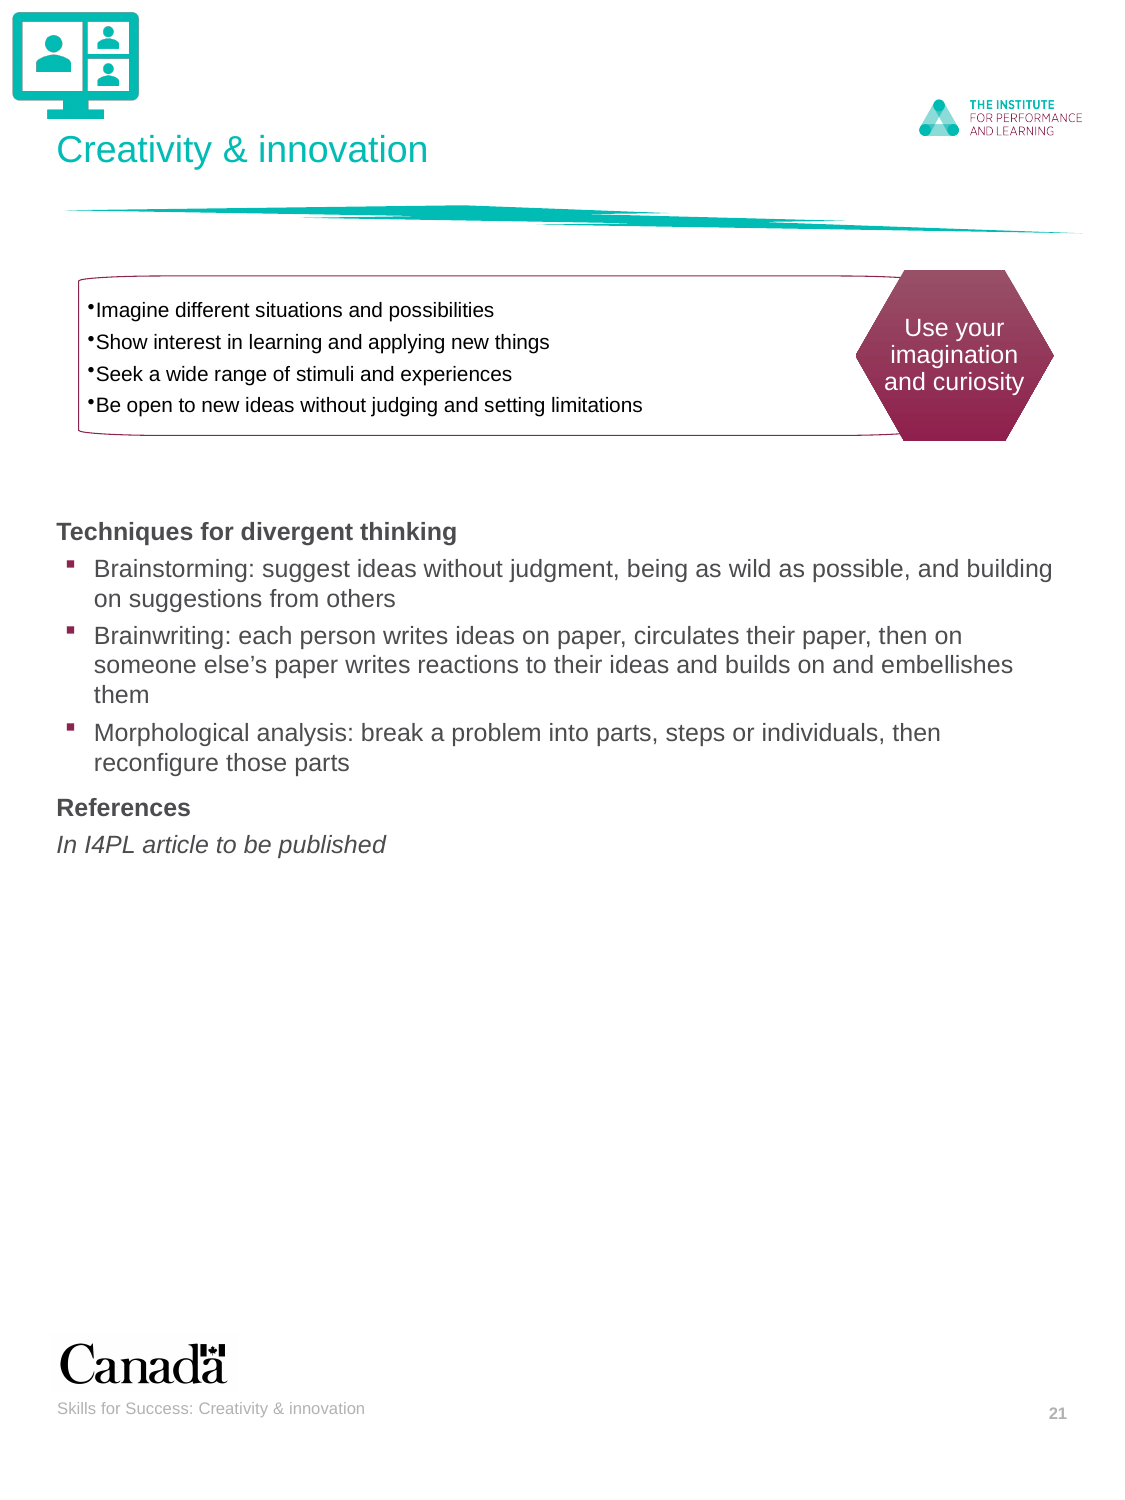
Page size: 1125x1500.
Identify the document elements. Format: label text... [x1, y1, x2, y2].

list Techniques for divergent thinking Brainstorming: suggest ideas without judgment, being as wild as possible, and building on suggestions from others Brainwriting: each person writes ideas on paper, circulates their paper, then on someone else’s paper writes reactions to their ideas and builds on and embellishes them Morphological analysis: break a problem into parts, steps or individuals, then reconfigure those parts References In I4PL article to be published [56, 515, 1068, 916]
picture [1068, 87, 1094, 148]
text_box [78, 270, 1054, 442]
title Creativity & innovation [56, 79, 1068, 222]
slide_number 21 [949, 1390, 1068, 1435]
footer Skills for Success: Creativity & innovation [57, 1380, 437, 1435]
picture [0, 0, 151, 141]
picture [51, 1333, 238, 1393]
